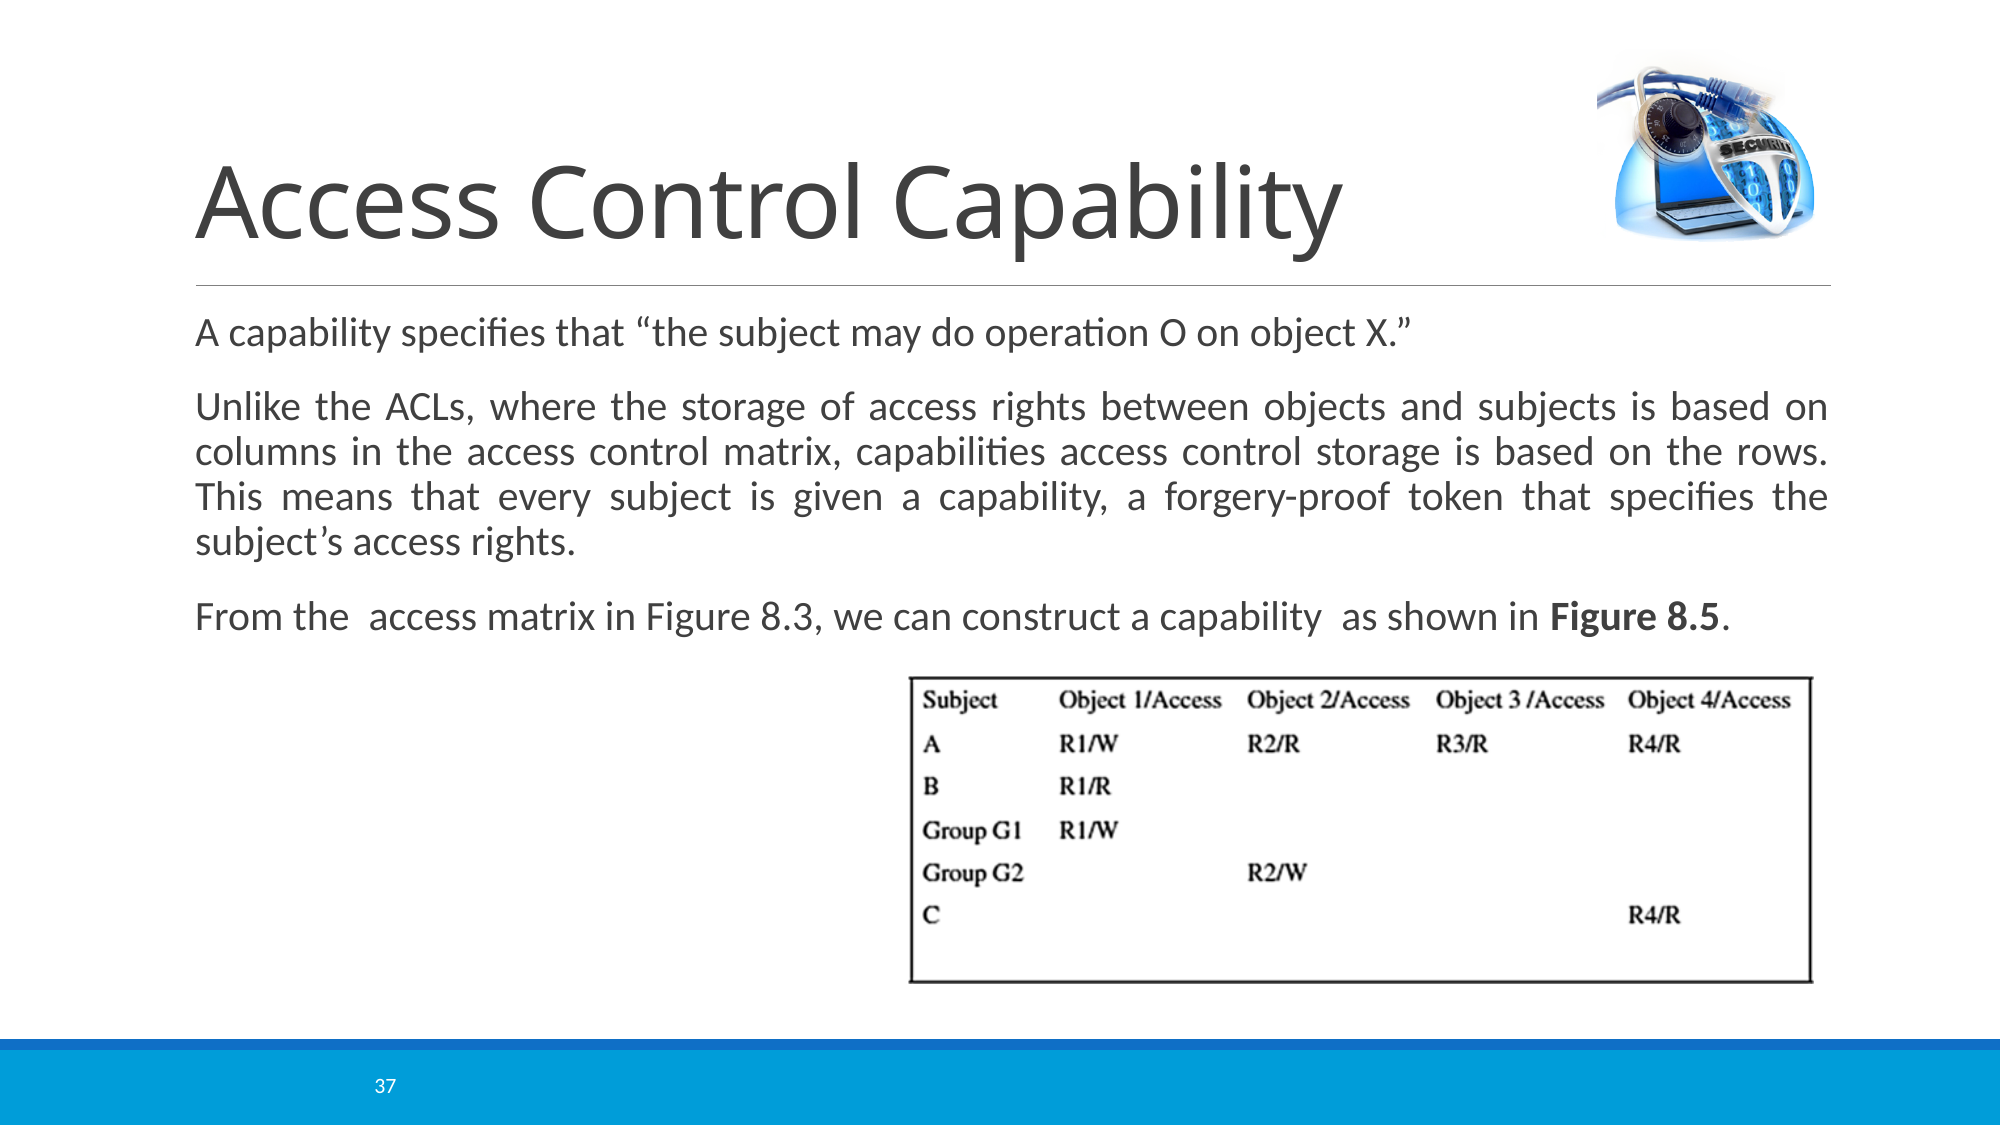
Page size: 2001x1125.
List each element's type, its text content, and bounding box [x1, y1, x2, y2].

title Access Control Capability [180, 28, 1830, 267]
list A capability specifies that “the subject may do operation O on object X.” Unlike the ACLs, where the storage of access rights between objects and subjects is based on columns in the access control matrix, capabilities access control storage is based on the rows. This means that every subject is given a capability, a forgery-proof token that specifies the subject’s access rights. From the access matrix in Figure 8.3, we can construct a capability as shown in Figure 8.5. [180, 302, 1830, 998]
picture [907, 675, 1815, 984]
slide_number 37 [196, 1055, 412, 1115]
